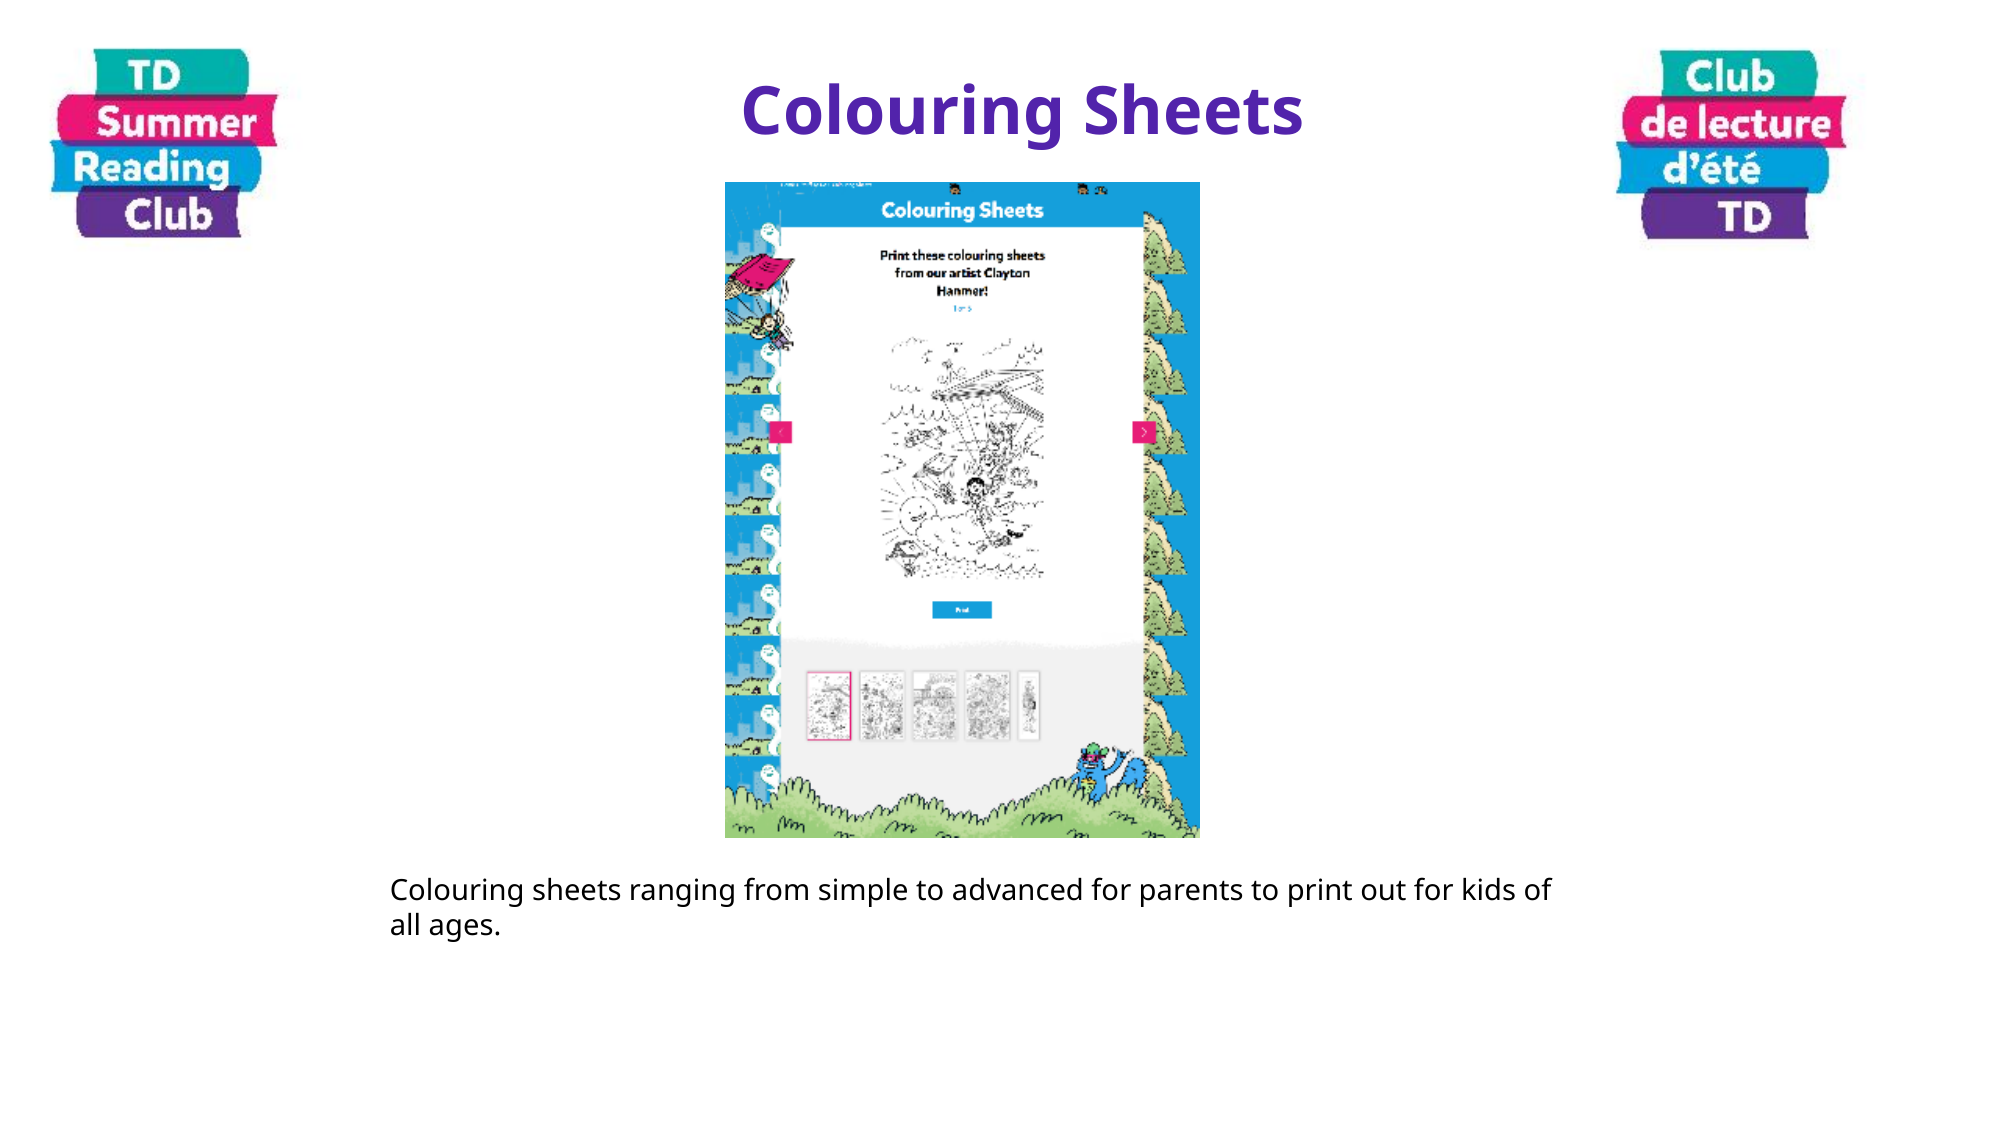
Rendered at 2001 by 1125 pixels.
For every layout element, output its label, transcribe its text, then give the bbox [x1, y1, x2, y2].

picture [724, 182, 1200, 838]
title Colouring Sheets [295, 52, 1630, 157]
picture [0, 0, 329, 288]
text_box Colouring sheets ranging from simple to advanced for parents to print out for kids of all ages. [375, 863, 1600, 949]
picture [1565, 0, 1898, 291]
